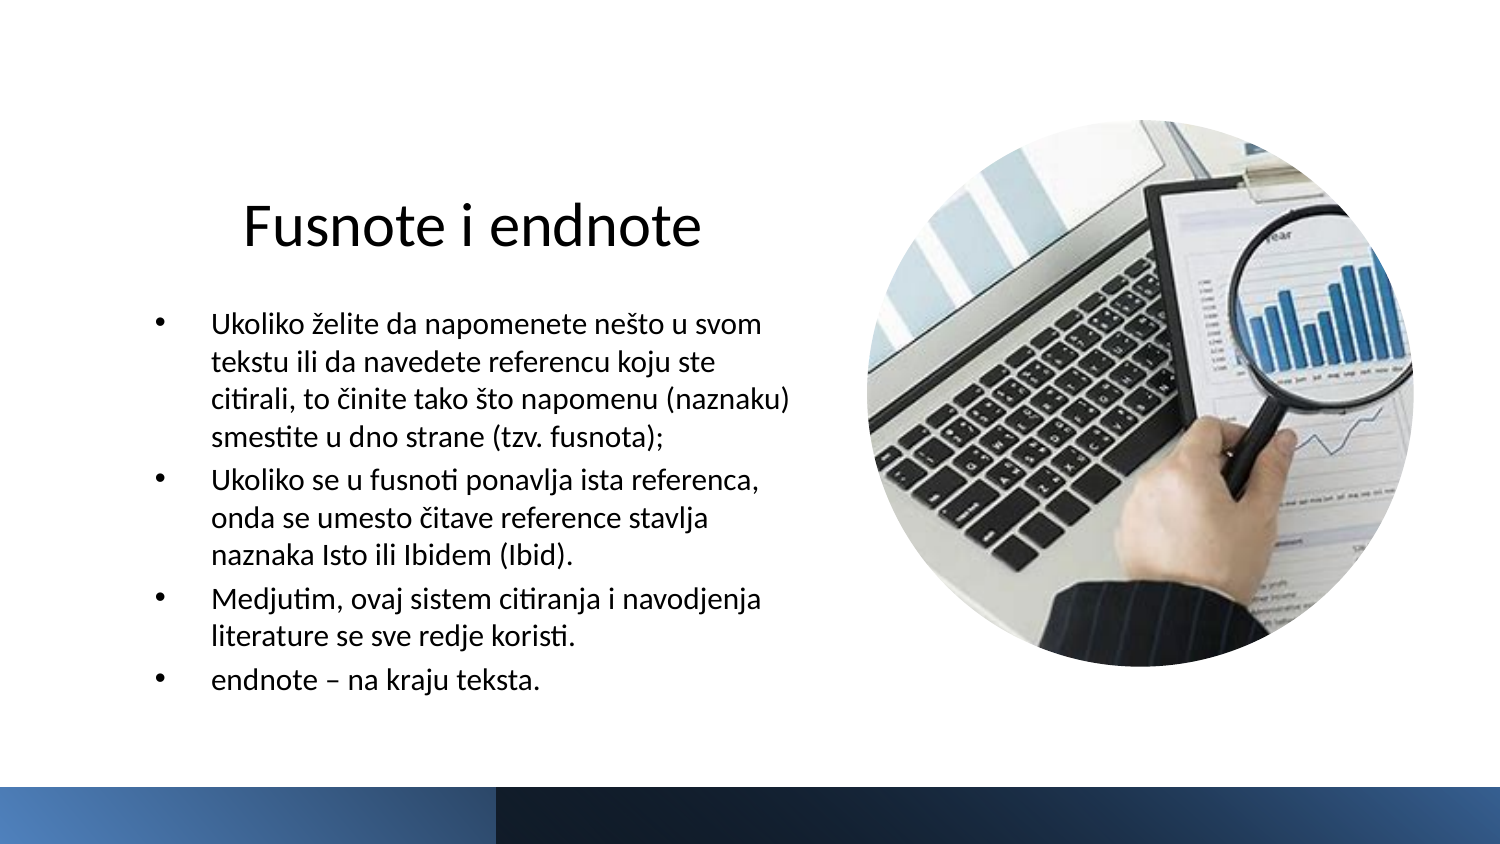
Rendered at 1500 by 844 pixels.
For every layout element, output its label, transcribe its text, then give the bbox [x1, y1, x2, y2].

text_box [0, 0, 1500, 785]
picture [866, 119, 1414, 667]
text_box [0, 785, 495, 844]
list Ukoliko želite da napomenete nešto u svom tekstu ili da navedete referencu koju ste citirali, to činite tako što napomenu (naznaku) smestite u dno strane (tzv. fusnota); Ukoliko se u fusnoti ponavlja ista referenca, onda se umesto čitave reference stavlja naznaka Isto ili Ibidem (Ibid). Medjutim, ovaj sistem citiranja i navodjenja literature se sve redje koristi. endnote – na kraju teksta. [139, 295, 808, 732]
title Fusnote i endnote [139, 61, 808, 268]
text_box [495, 785, 1500, 844]
